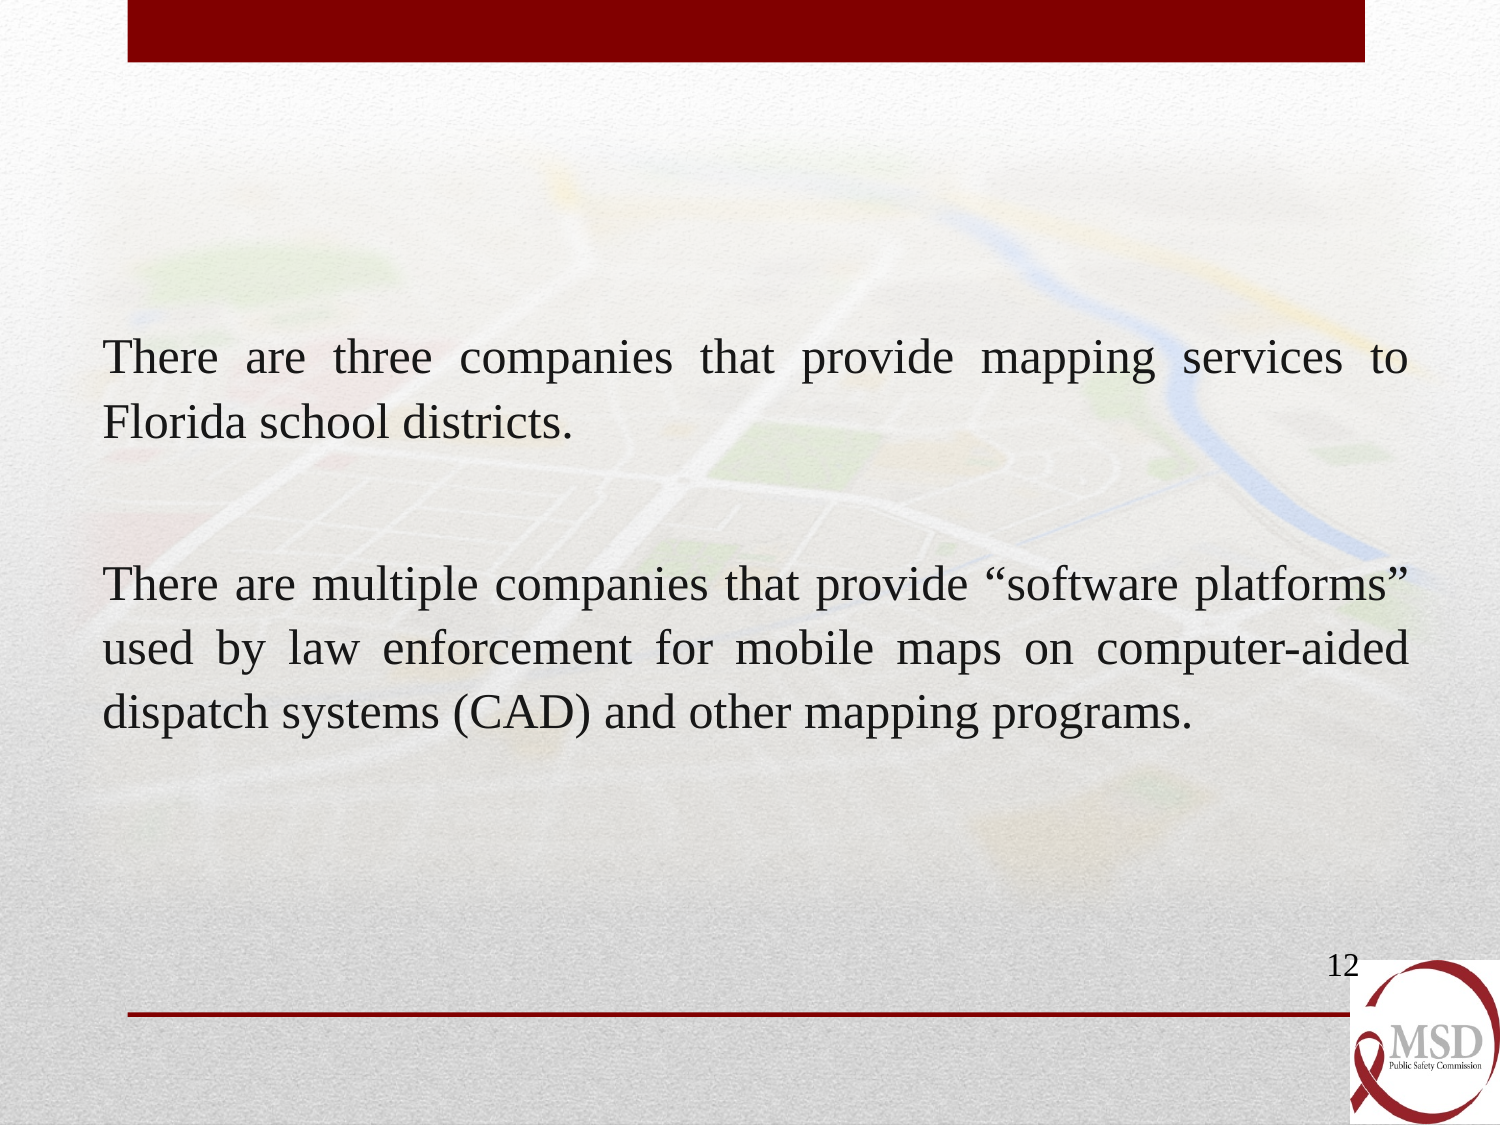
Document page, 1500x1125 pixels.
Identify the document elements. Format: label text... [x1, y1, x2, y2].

picture [1350, 960, 1500, 1124]
slide_number 12 [1250, 951, 1375, 993]
picture [36, 111, 1464, 941]
